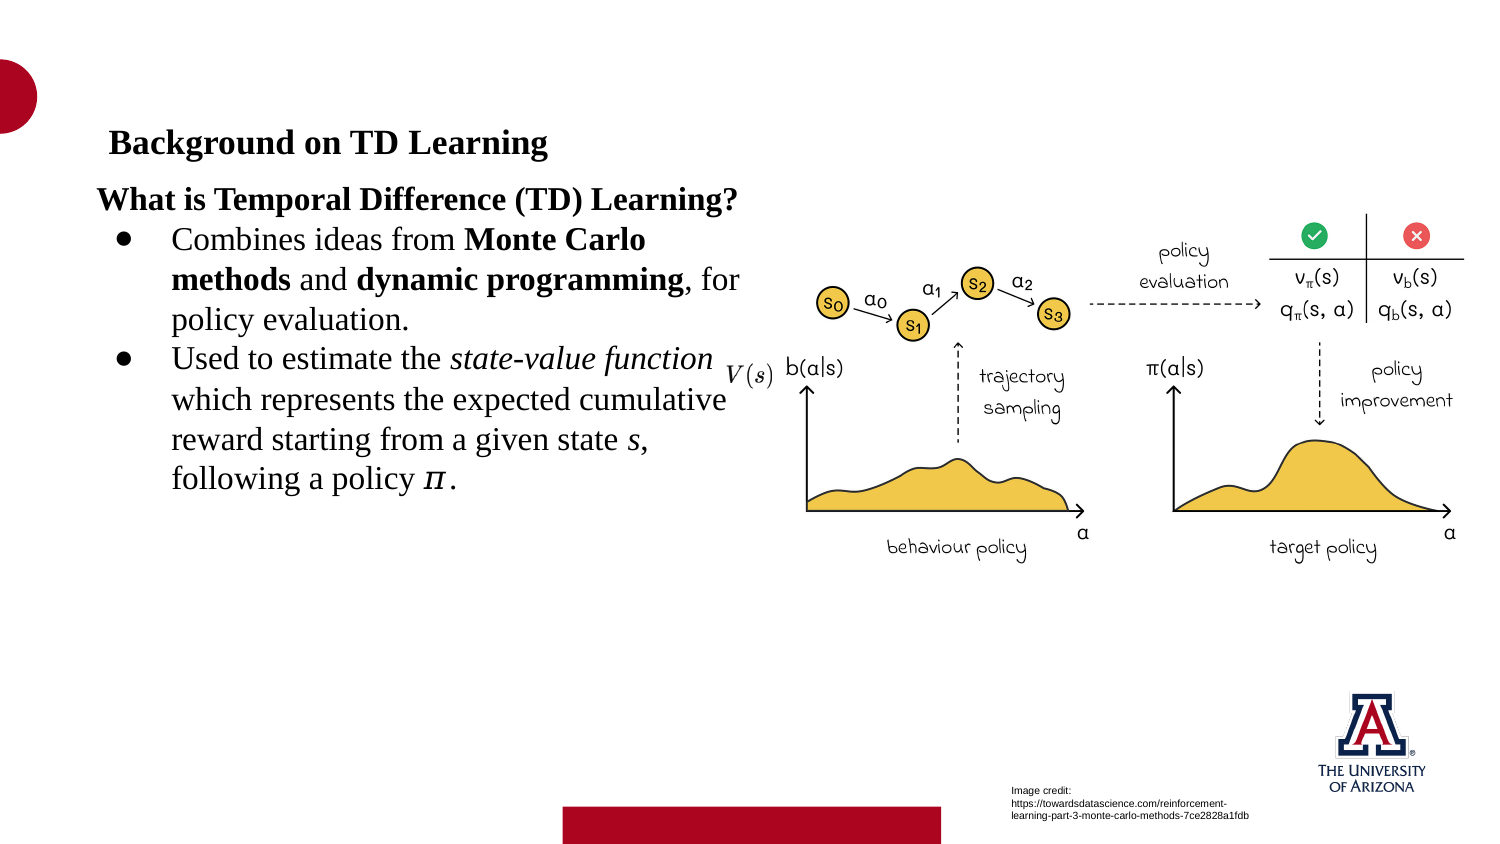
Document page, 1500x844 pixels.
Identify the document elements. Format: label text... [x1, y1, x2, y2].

text_box Image credit: https://towardsdatascience.com/reinforcement-learning-part-3-monte-carlo-methods-7ce2828a1fdb [996, 769, 1280, 819]
text_box What is Temporal Difference (TD) Learning? Combines ideas from Monte Carlo methods and dynamic programming, for policy evaluation. Used to estimate the state-value function , which represents the expected cumulative reward starting from a given state s, following a policy 𝜋. [81, 162, 764, 647]
text_box Background on TD Learning [93, 61, 1311, 147]
picture [781, 196, 1479, 567]
picture [719, 356, 772, 390]
picture [1318, 691, 1426, 792]
